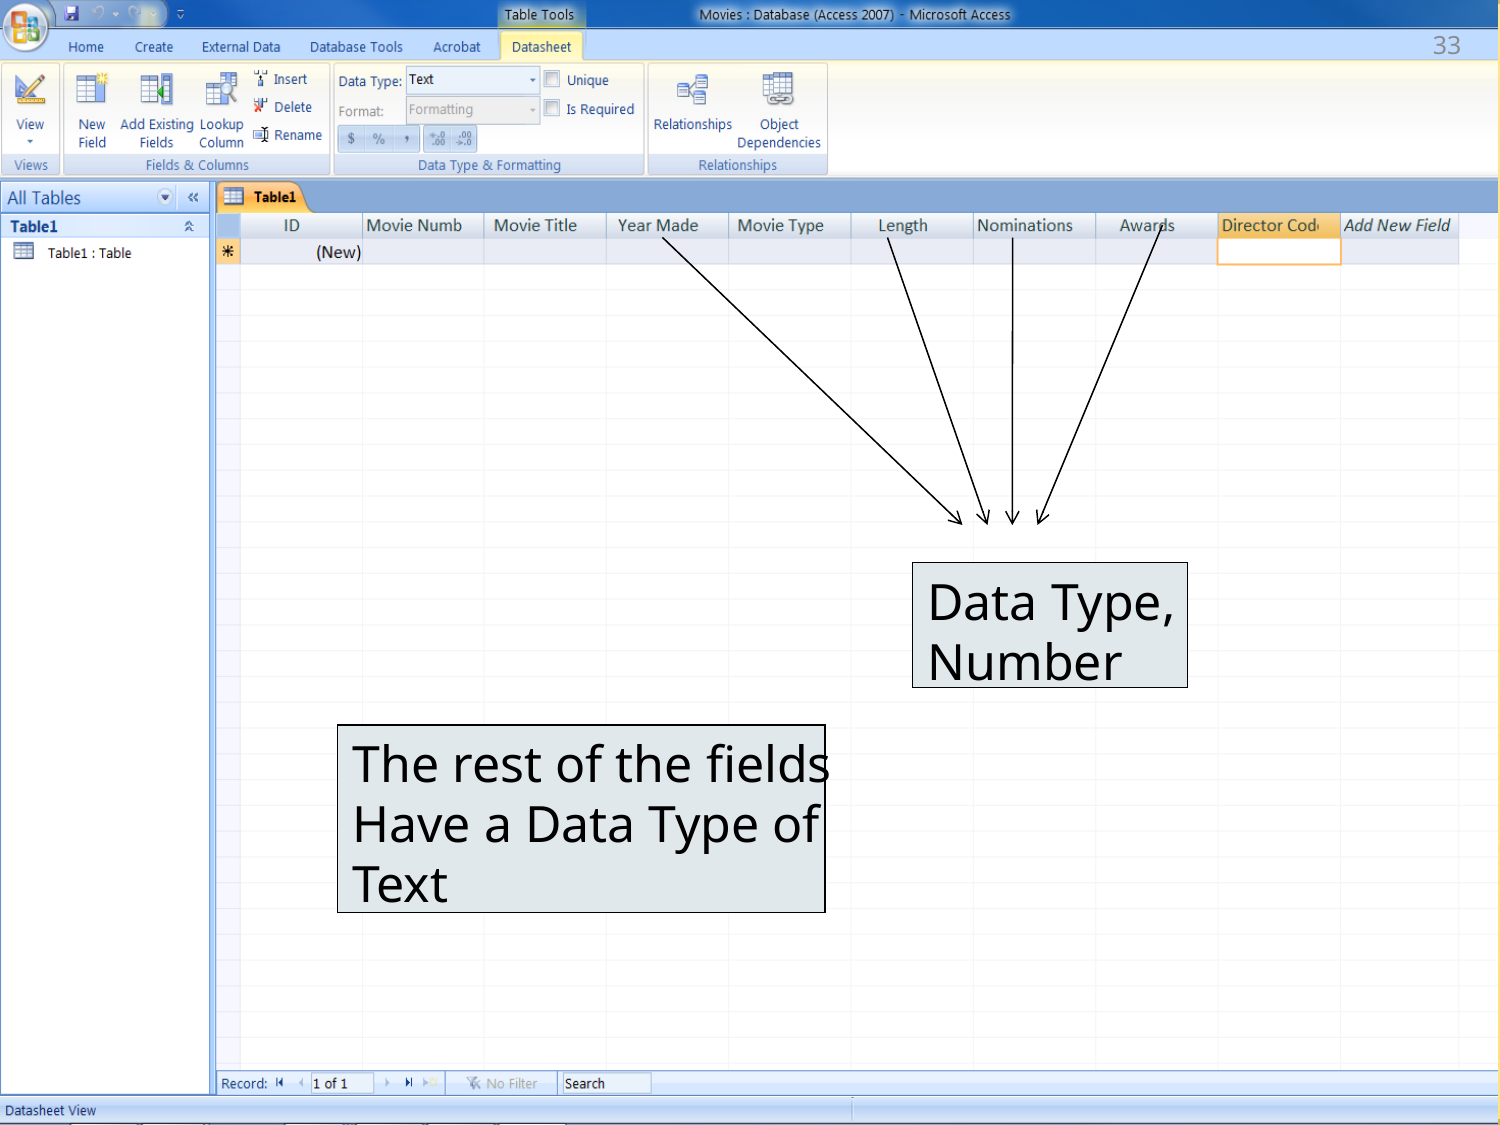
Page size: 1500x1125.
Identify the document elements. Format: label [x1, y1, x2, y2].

text_box [661, 236, 964, 527]
text_box [964, 311, 1252, 439]
picture [0, 0, 1500, 1125]
